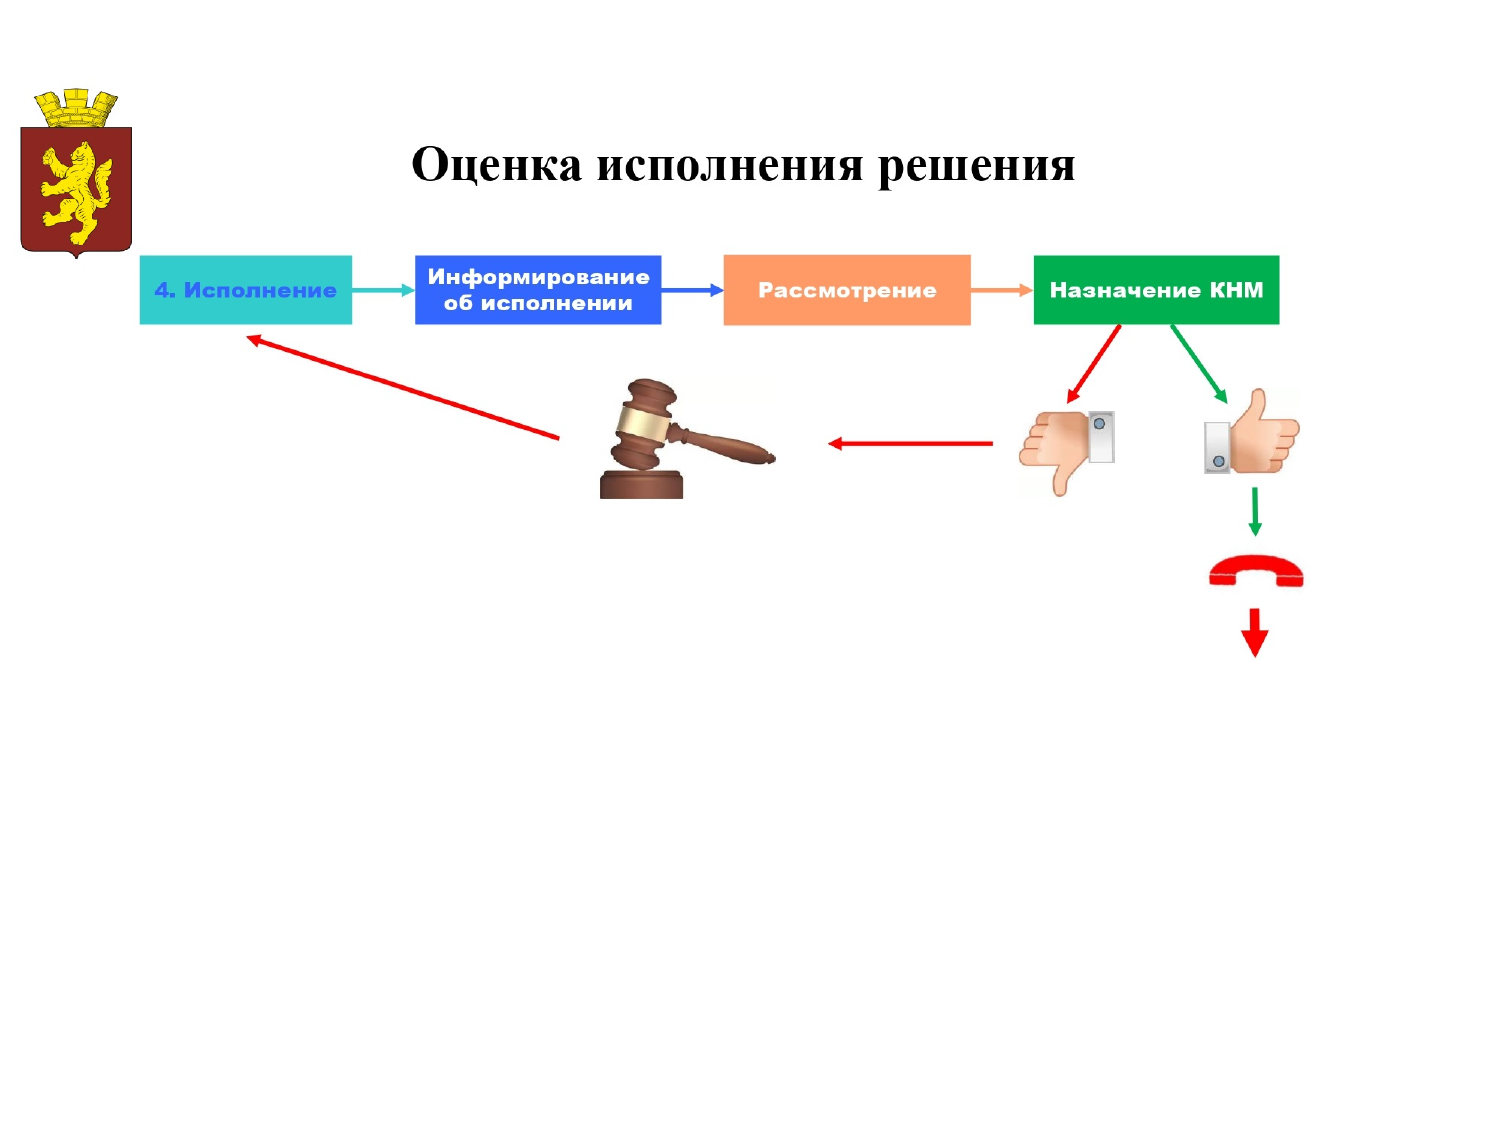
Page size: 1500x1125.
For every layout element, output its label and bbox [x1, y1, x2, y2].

picture [0, 77, 1500, 914]
